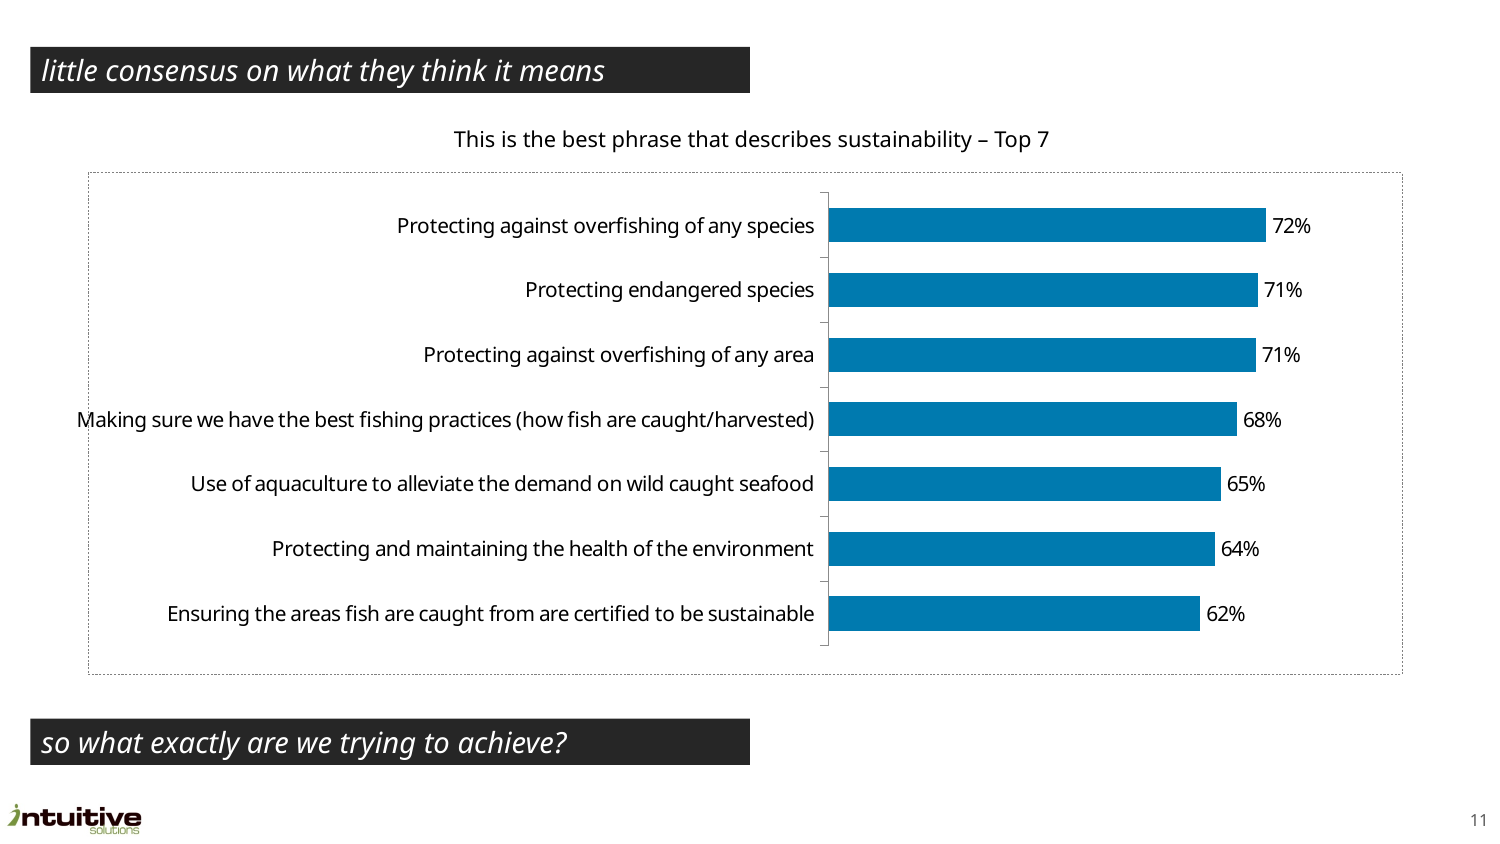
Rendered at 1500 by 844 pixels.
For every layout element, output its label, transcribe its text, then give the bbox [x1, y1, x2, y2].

text_box This is the best phrase that describes sustainability – Top 7 [439, 117, 1066, 159]
slide_number 11 [1162, 798, 1500, 844]
text_box little consensus on what they think it means [30, 46, 750, 93]
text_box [7, 172, 1483, 675]
text_box so what exactly are we trying to achieve? [30, 718, 750, 765]
picture [0, 795, 151, 844]
